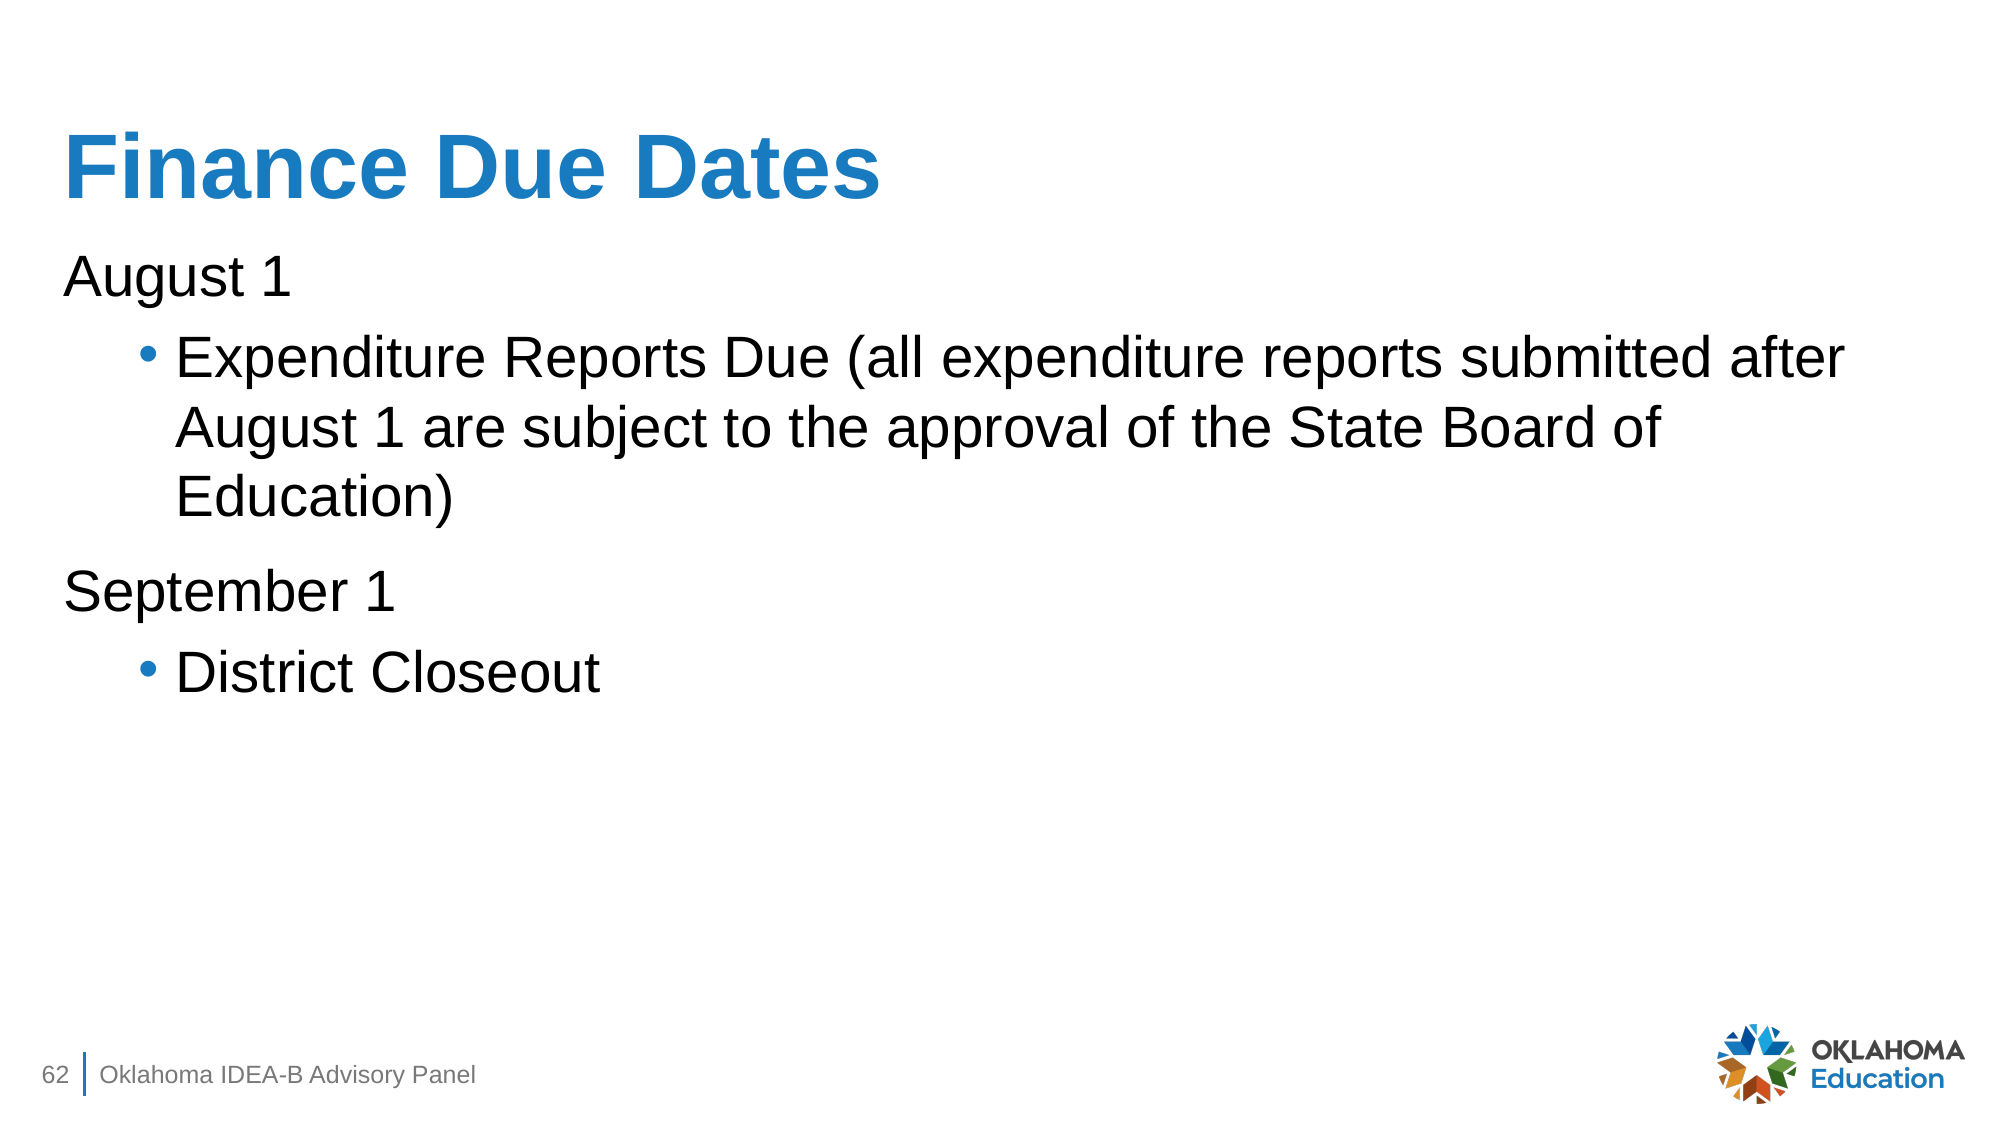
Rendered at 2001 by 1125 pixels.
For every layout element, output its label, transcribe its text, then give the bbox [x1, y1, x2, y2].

picture [1717, 1024, 1965, 1104]
title Finance Due Dates [48, 59, 1952, 231]
footer Oklahoma IDEA-B Advisory Panel [85, 1043, 1063, 1104]
list August 1 Expenditure Reports Due (all expenditure reports submitted after August 1 are subject to the approval of the State Board of Education) September 1 District Closeout [48, 231, 1952, 1014]
slide_number 62 [0, 1043, 85, 1104]
